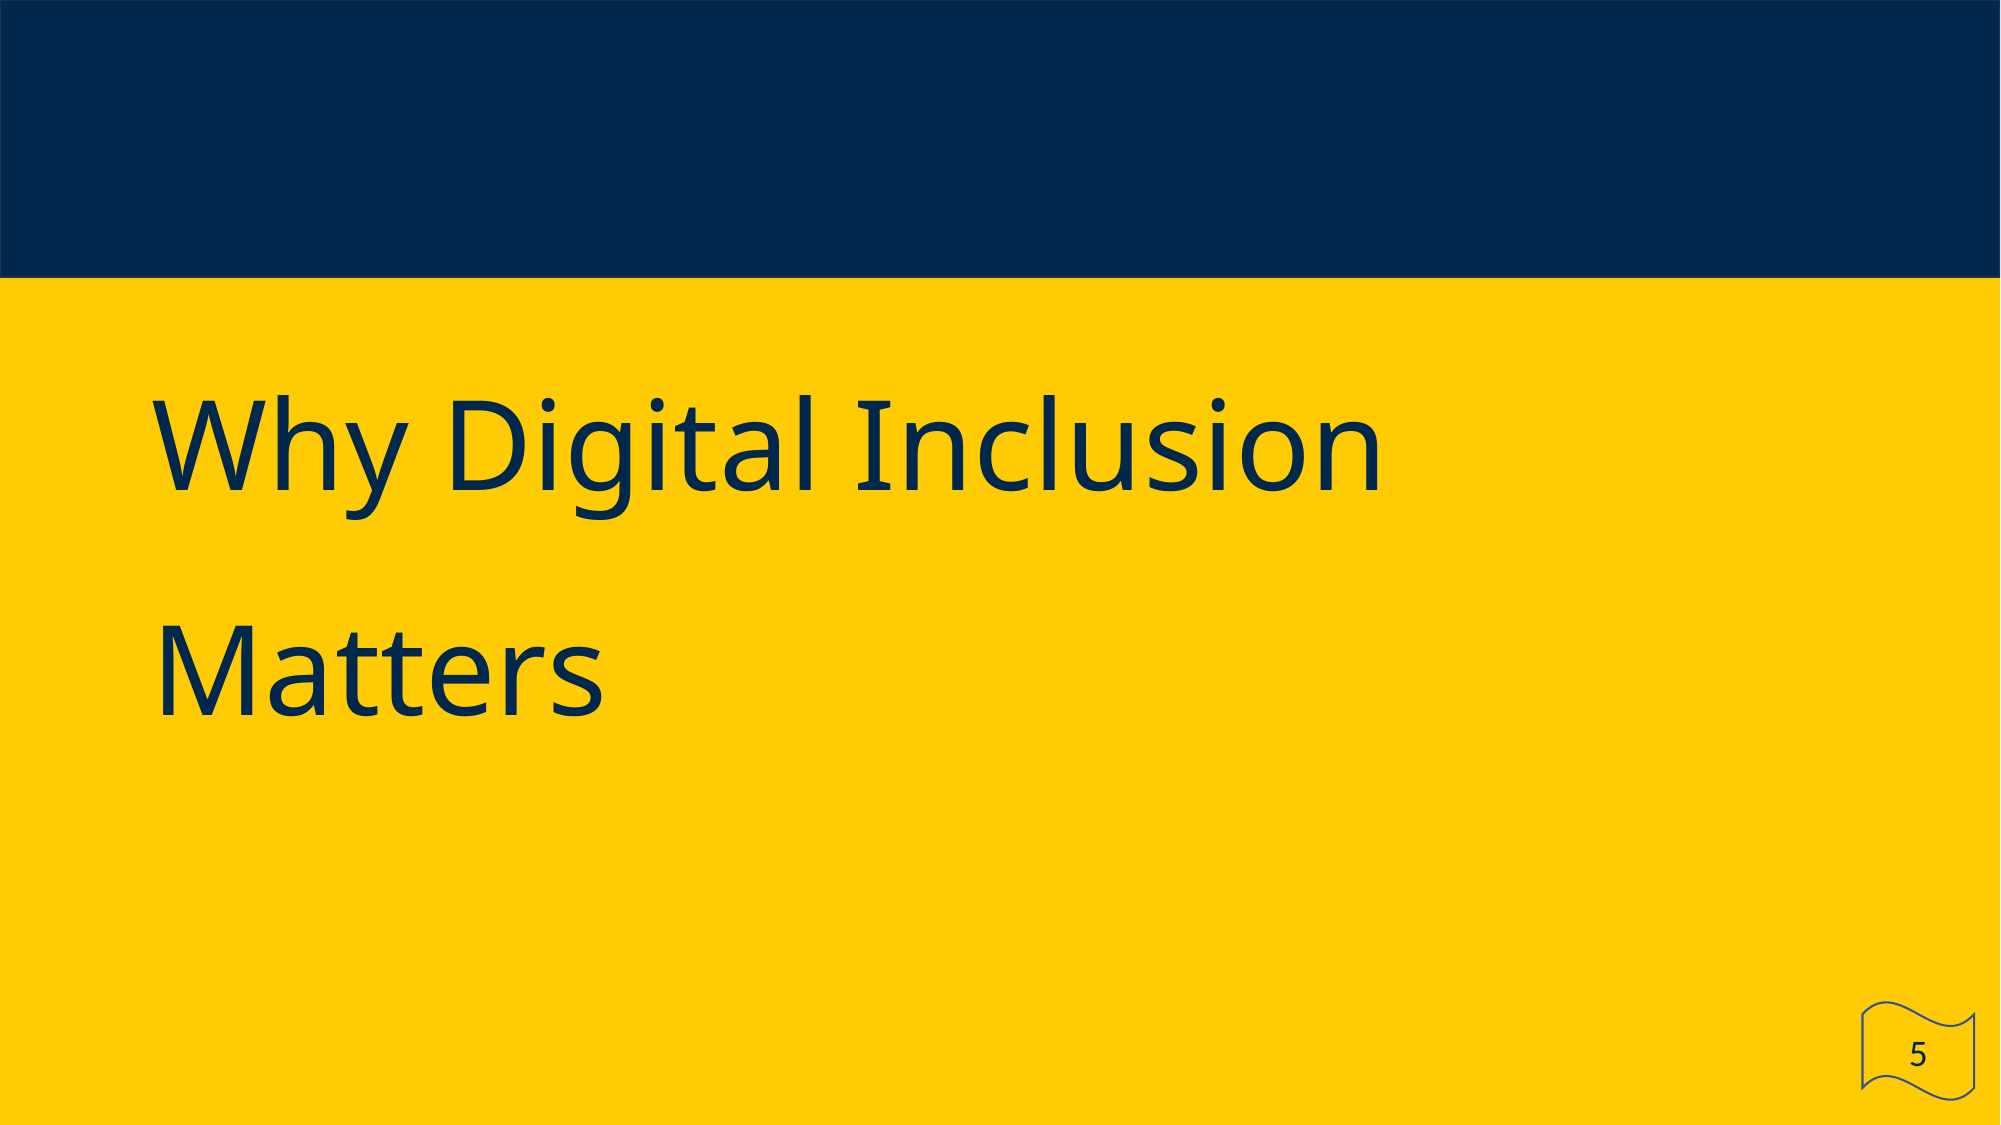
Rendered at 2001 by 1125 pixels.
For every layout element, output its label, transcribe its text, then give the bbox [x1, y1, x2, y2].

title Why Digital Inclusion Matters [136, 280, 1862, 749]
